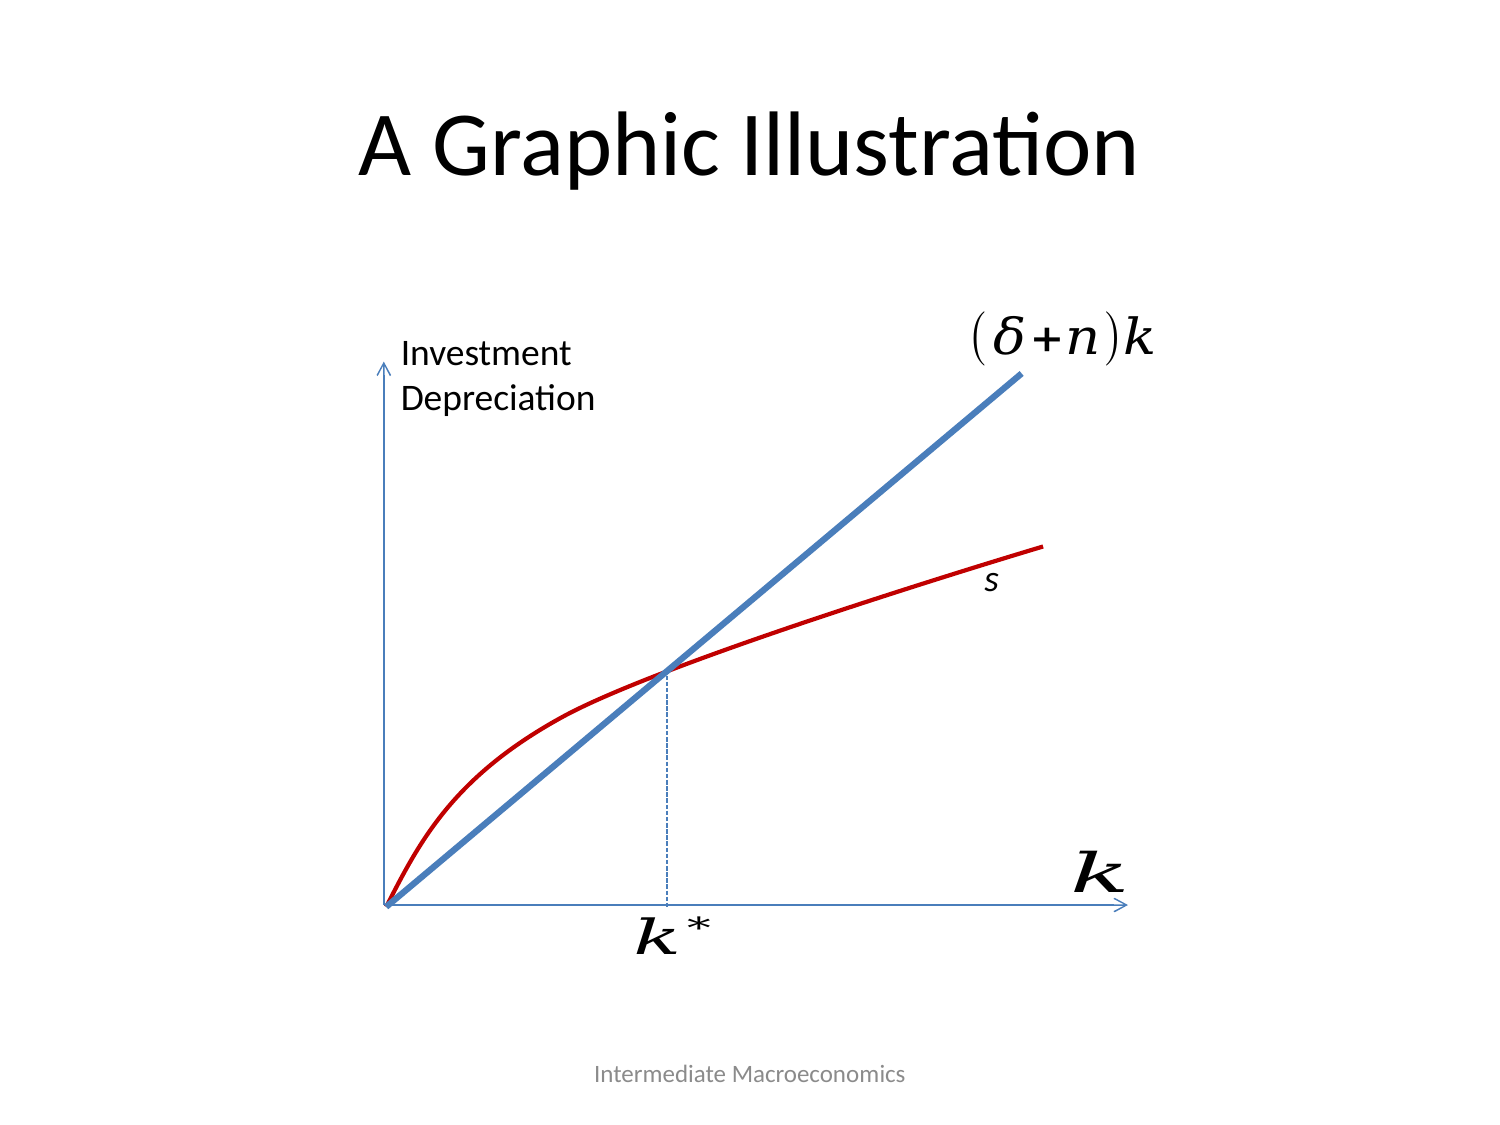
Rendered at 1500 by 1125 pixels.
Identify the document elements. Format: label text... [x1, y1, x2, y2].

text_box Investment Depreciation [386, 320, 668, 371]
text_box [385, 373, 1022, 908]
title A Graphic Illustration [75, 45, 1425, 233]
text_box [1026, 544, 1044, 556]
footer Intermediate Macroeconomics [512, 1042, 988, 1103]
